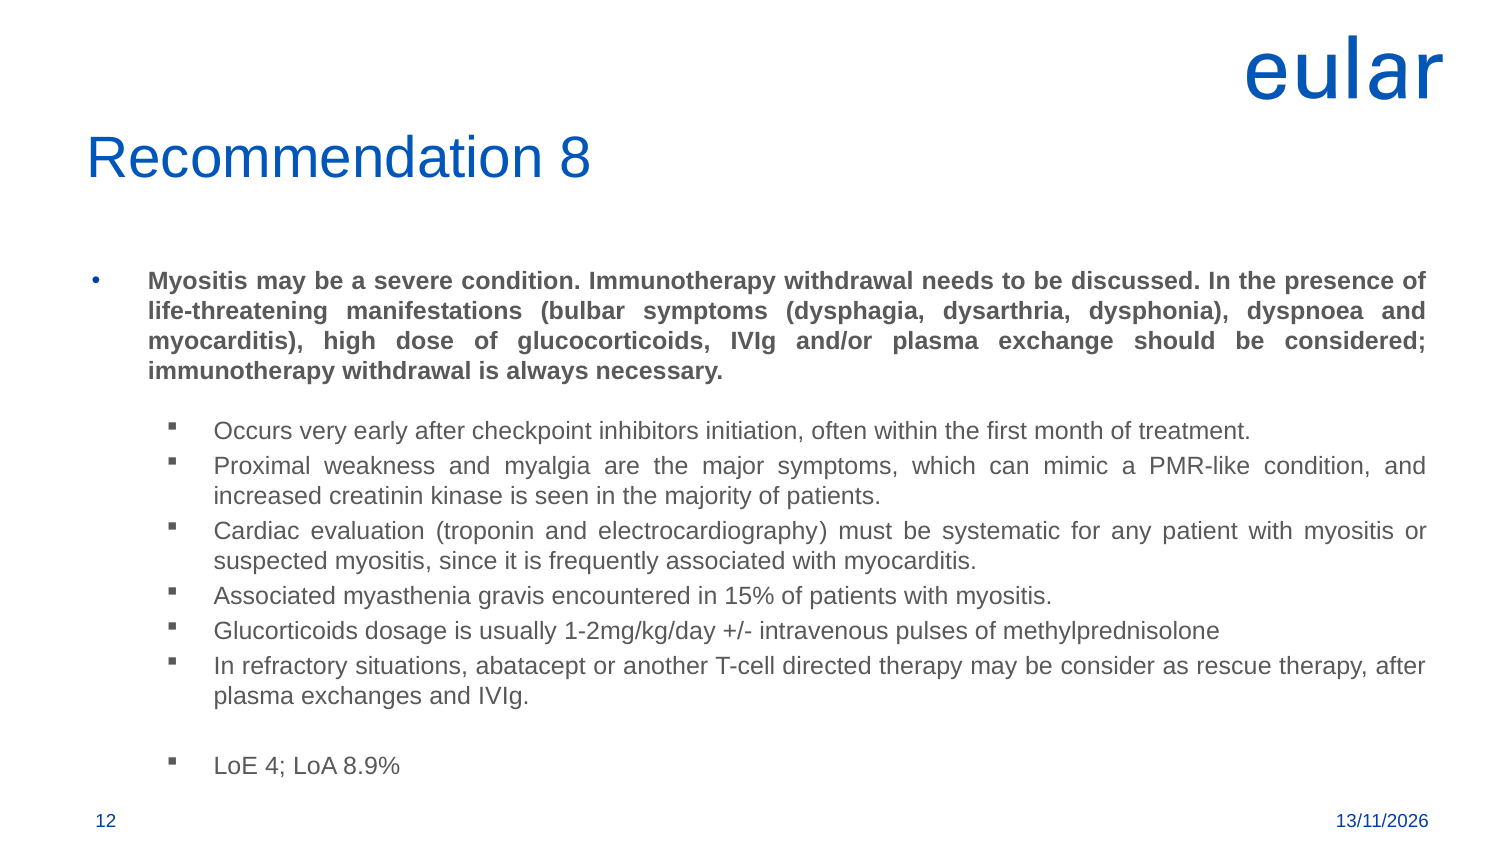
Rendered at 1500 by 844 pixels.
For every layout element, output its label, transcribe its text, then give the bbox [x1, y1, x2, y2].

slide_number 12 [80, 797, 224, 843]
list Myositis may be a severe condition. Immunotherapy withdrawal needs to be discussed. In the presence of life-threatening manifestations (bulbar symptoms (dysphagia, dysarthria, dysphonia), dyspnoea and myocarditis), high dose of glucocorticoids, IVIg and/or plasma exchange should be considered; immunotherapy withdrawal is always necessary. Occurs very early after checkpoint inhibitors initiation, often within the first month of treatment. Proximal weakness and myalgia are the major symptoms, which can mimic a PMR-like condition, and increased creatinin kinase is seen in the majority of patients. Cardiac evaluation (troponin and electrocardiography) must be systematic for any patient with myositis or suspected myositis, since it is frequently associated with myocarditis. Associated myasthenia gravis encountered in 15% of patients with myositis. Glucorticoids dosage is usually 1-2mg/kg/day +/- intravenous pulses of methylprednisolone In refractory situations, abatacept or another T-cell directed therapy may be consider as rescue therapy, after plasma exchanges and IVIg. LoE 4; LoA 8.9% [76, 257, 1444, 808]
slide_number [1242, 797, 1444, 843]
title Recommendation 8 [80, 112, 1448, 191]
